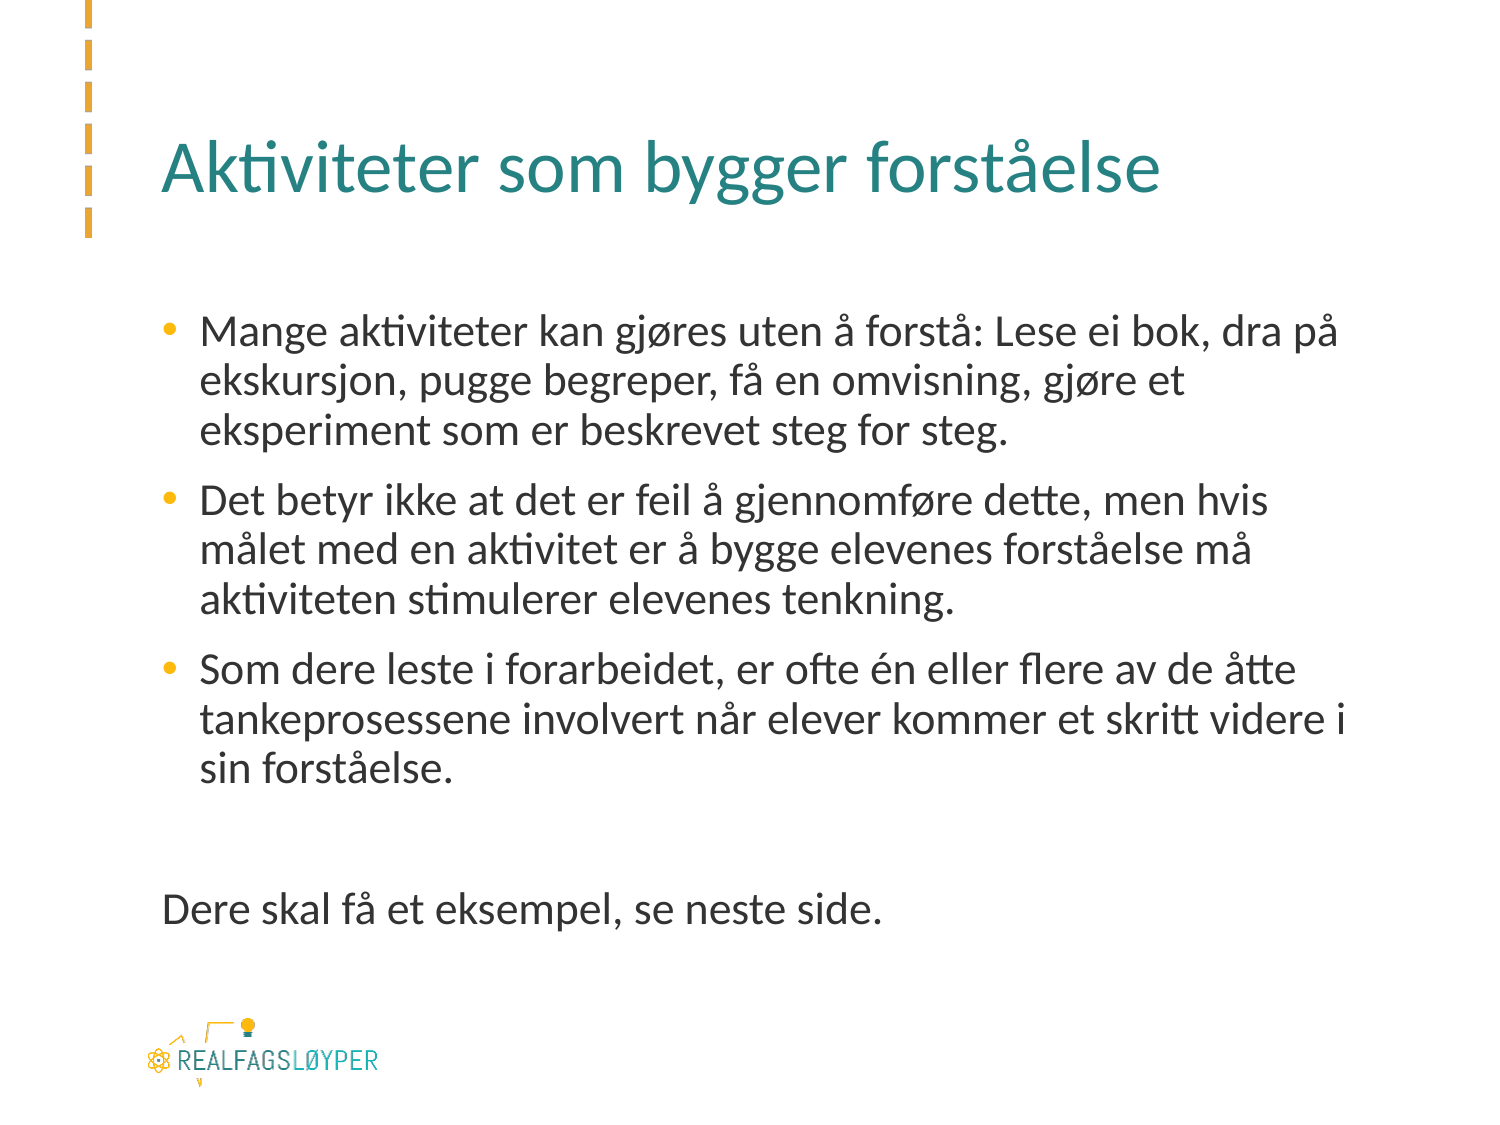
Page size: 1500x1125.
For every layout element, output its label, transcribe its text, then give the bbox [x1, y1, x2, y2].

title Aktiviteter som bygger forståelse [146, 59, 1391, 278]
picture [146, 1018, 380, 1089]
list Mange aktiviteter kan gjøres uten å forstå: Lese ei bok, dra på ekskursjon, pugge begreper, få en omvisning, gjøre et eksperiment som er beskrevet steg for steg. Det betyr ikke at det er feil å gjennomføre dette, men hvis målet med en aktivitet er å bygge elevenes forståelse må aktiviteten stimulerer elevenes tenkning. Som dere leste i forarbeidet, er ofte én eller flere av de åtte tankeprosessene involvert når elever kommer et skritt videre i sin forståelse. Dere skal få et eksempel, se neste side. [146, 299, 1391, 986]
picture [85, 0, 92, 238]
